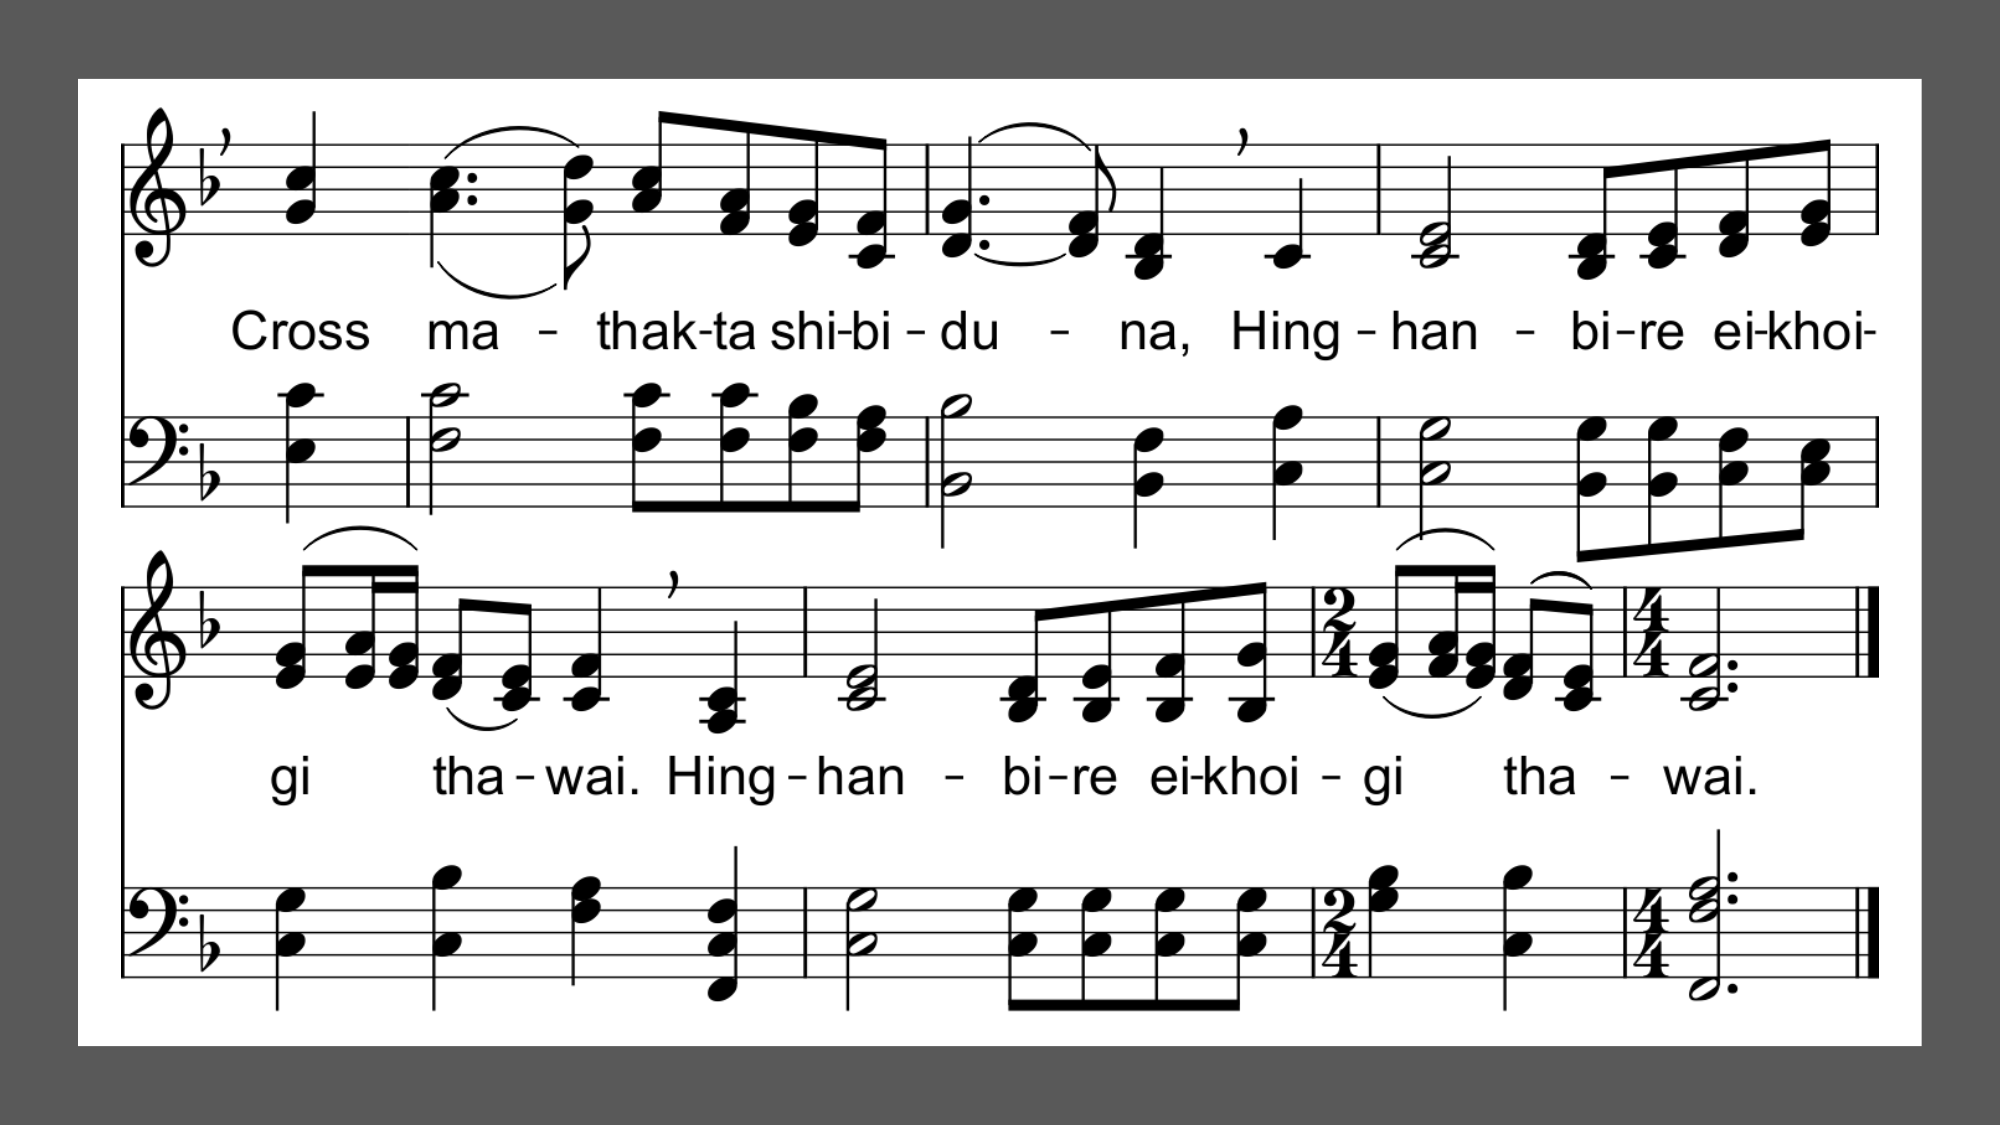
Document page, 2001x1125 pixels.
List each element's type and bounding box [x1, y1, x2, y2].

text_box [0, 0, 2000, 1125]
list [121, 105, 1879, 1020]
text_box [77, 78, 1923, 1047]
